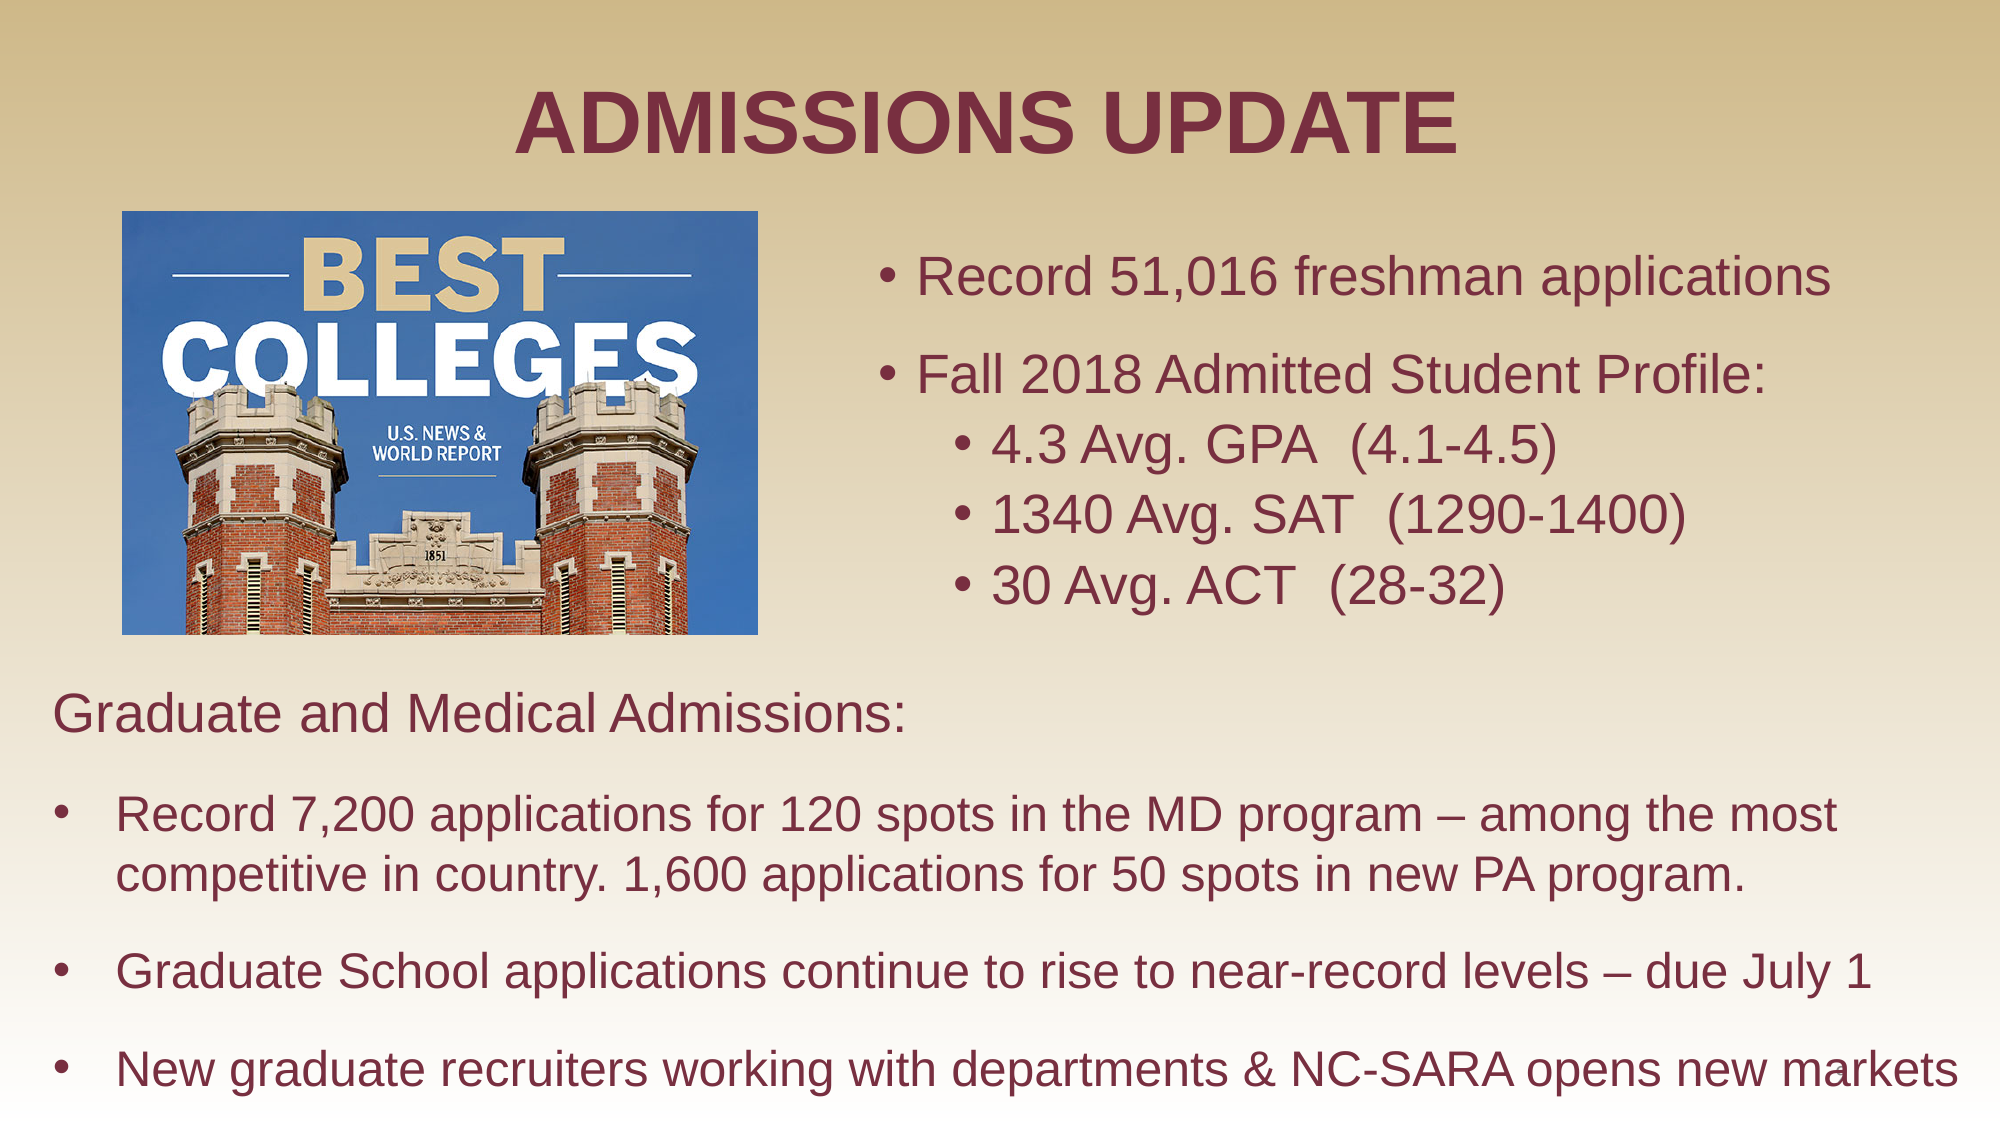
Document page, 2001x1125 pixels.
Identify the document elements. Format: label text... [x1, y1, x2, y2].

list Record 51,016 freshman applications Fall 2018 Admitted Student Profile: 4.3 Avg. GPA (4.1-4.5) 1340 Avg. SAT (1290-1400) 30 Avg. ACT (28-32) [863, 179, 1962, 670]
picture [122, 211, 758, 635]
text_box Admissions update [0, 56, 2000, 179]
text_box Graduate and Medical Admissions: Record 7,200 applications for 120 spots in the MD program – among the most competitive in country. 1,600 applications for 50 spots in new PA program. Graduate School applications continue to rise to near-record levels – due July 1 New graduate recruiters working with departments & NC-SARA opens new markets [38, 670, 2000, 1104]
